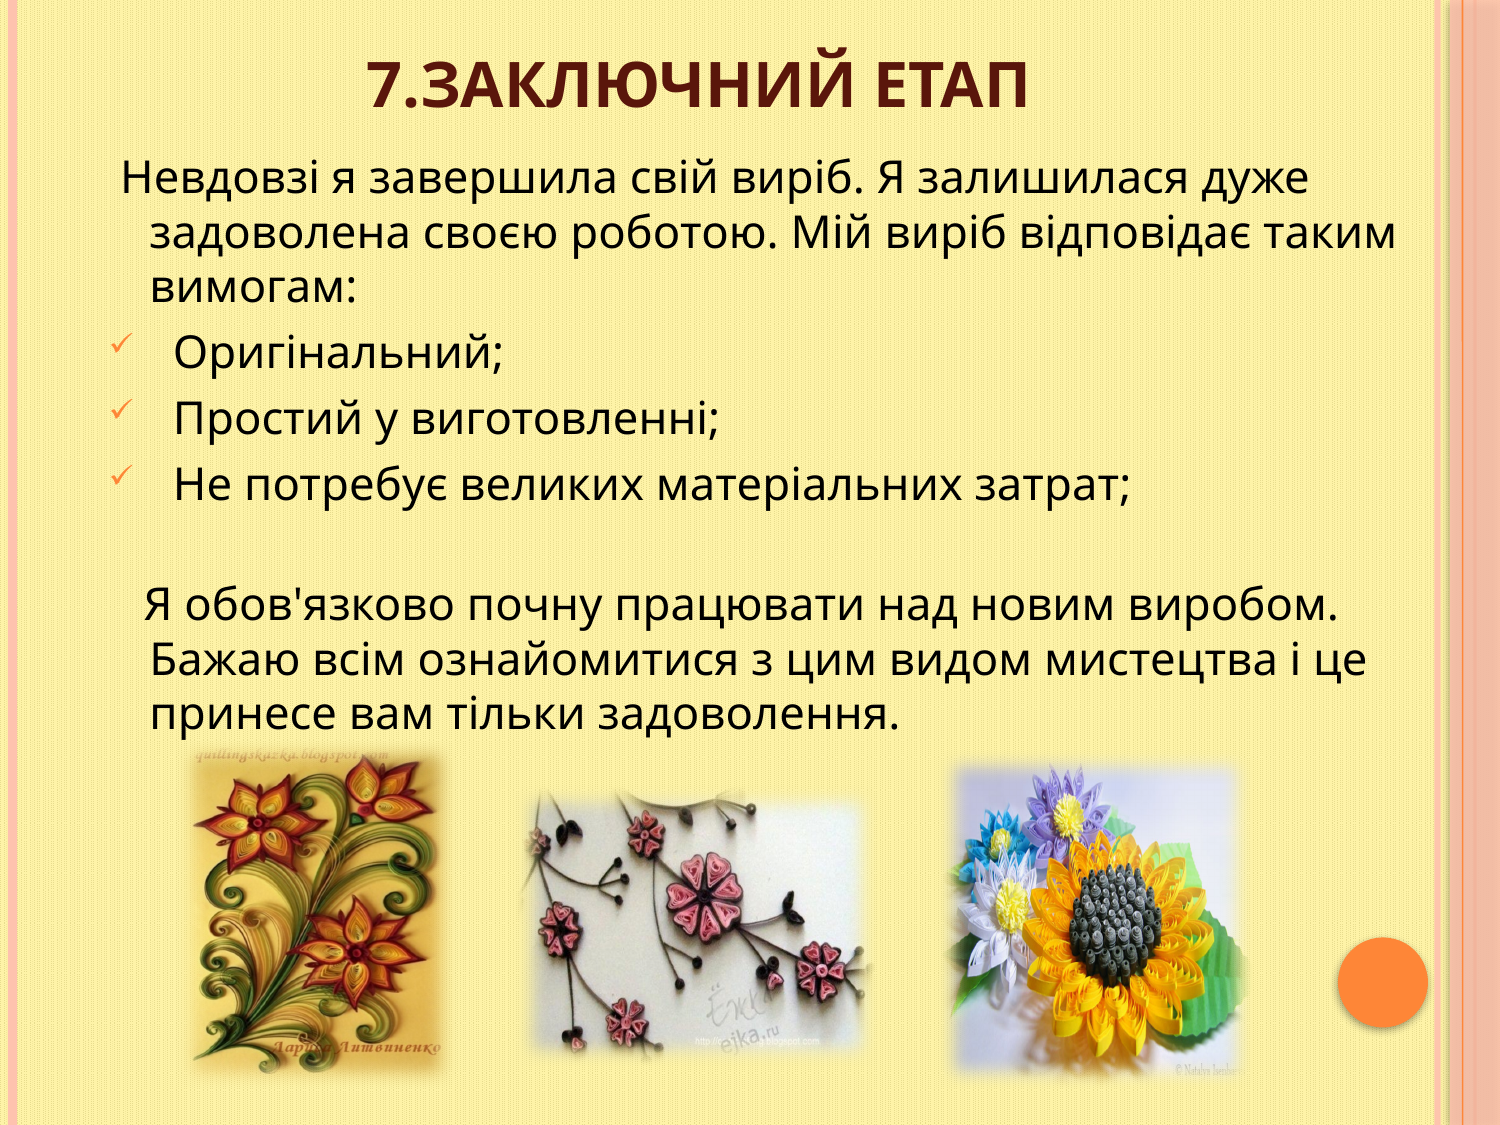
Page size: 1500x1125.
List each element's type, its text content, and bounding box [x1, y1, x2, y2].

picture [936, 749, 1255, 1091]
list Невдовзі я завершила свій виріб. Я залишилася дуже задоволена своєю роботою. Мій виріб відповідає таким вимогам: Оригінальний; Простий у виготовленні; Не потребує великих матеріальних затрат; Я обов'язково почну працювати над новим виробом. Бажаю всім ознайомитися з цим видом мистецтва і це принесе вам тільки задоволення. [93, 140, 1418, 750]
picture [515, 784, 880, 1067]
title 7.Заключний етап [351, 35, 1121, 128]
picture [175, 737, 458, 1091]
